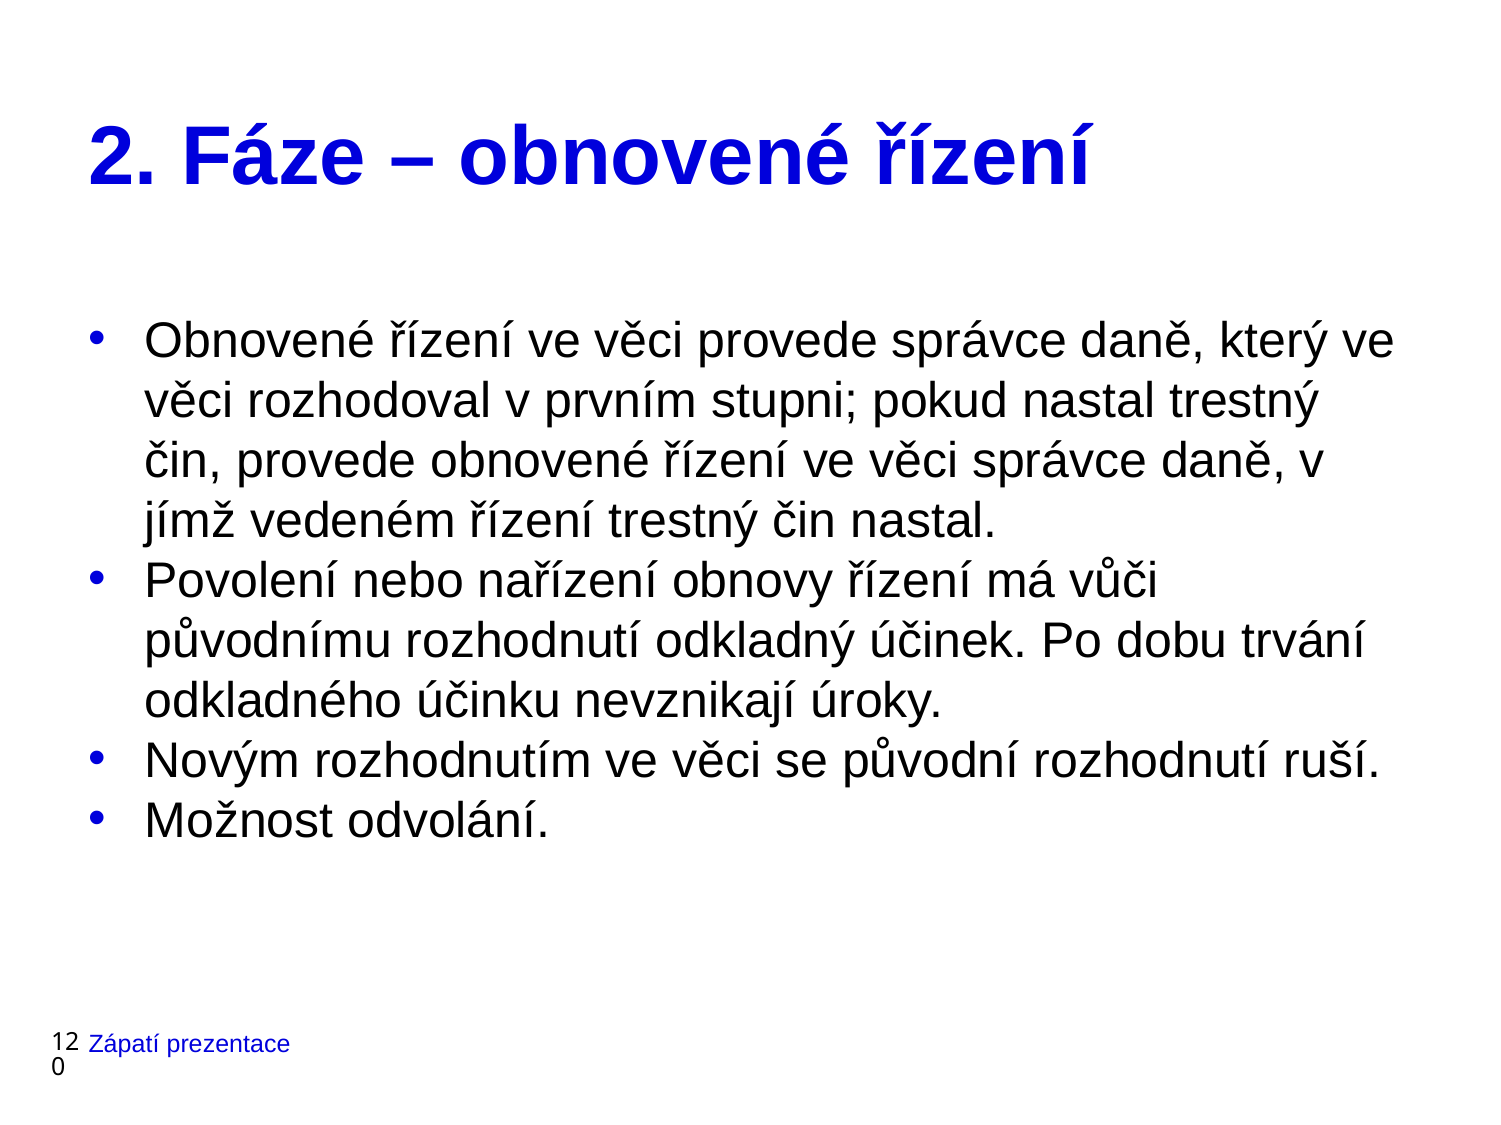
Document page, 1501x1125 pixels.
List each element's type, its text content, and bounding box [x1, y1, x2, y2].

footer Zápatí prezentace [88, 1021, 1064, 1063]
list Obnovené řízení ve věci provede správce daně, který ve věci rozhodoval v prvním stupni; pokud nastal trestný čin, provede obnovené řízení ve věci správce daně, v jímž vedeném řízení trestný čin nastal. Povolení nebo nařízení obnovy řízení má vůči původnímu rozhodnutí odkladný účinek. Po dobu trvání odkladného účinku nevznikají úroky. Novým rozhodnutím ve věci se původní rozhodnutí ruší. Možnost odvolání. [88, 307, 1412, 957]
title 2. Fáze – obnovené řízení [88, 118, 1412, 193]
slide_number 120 [50, 1021, 82, 1063]
